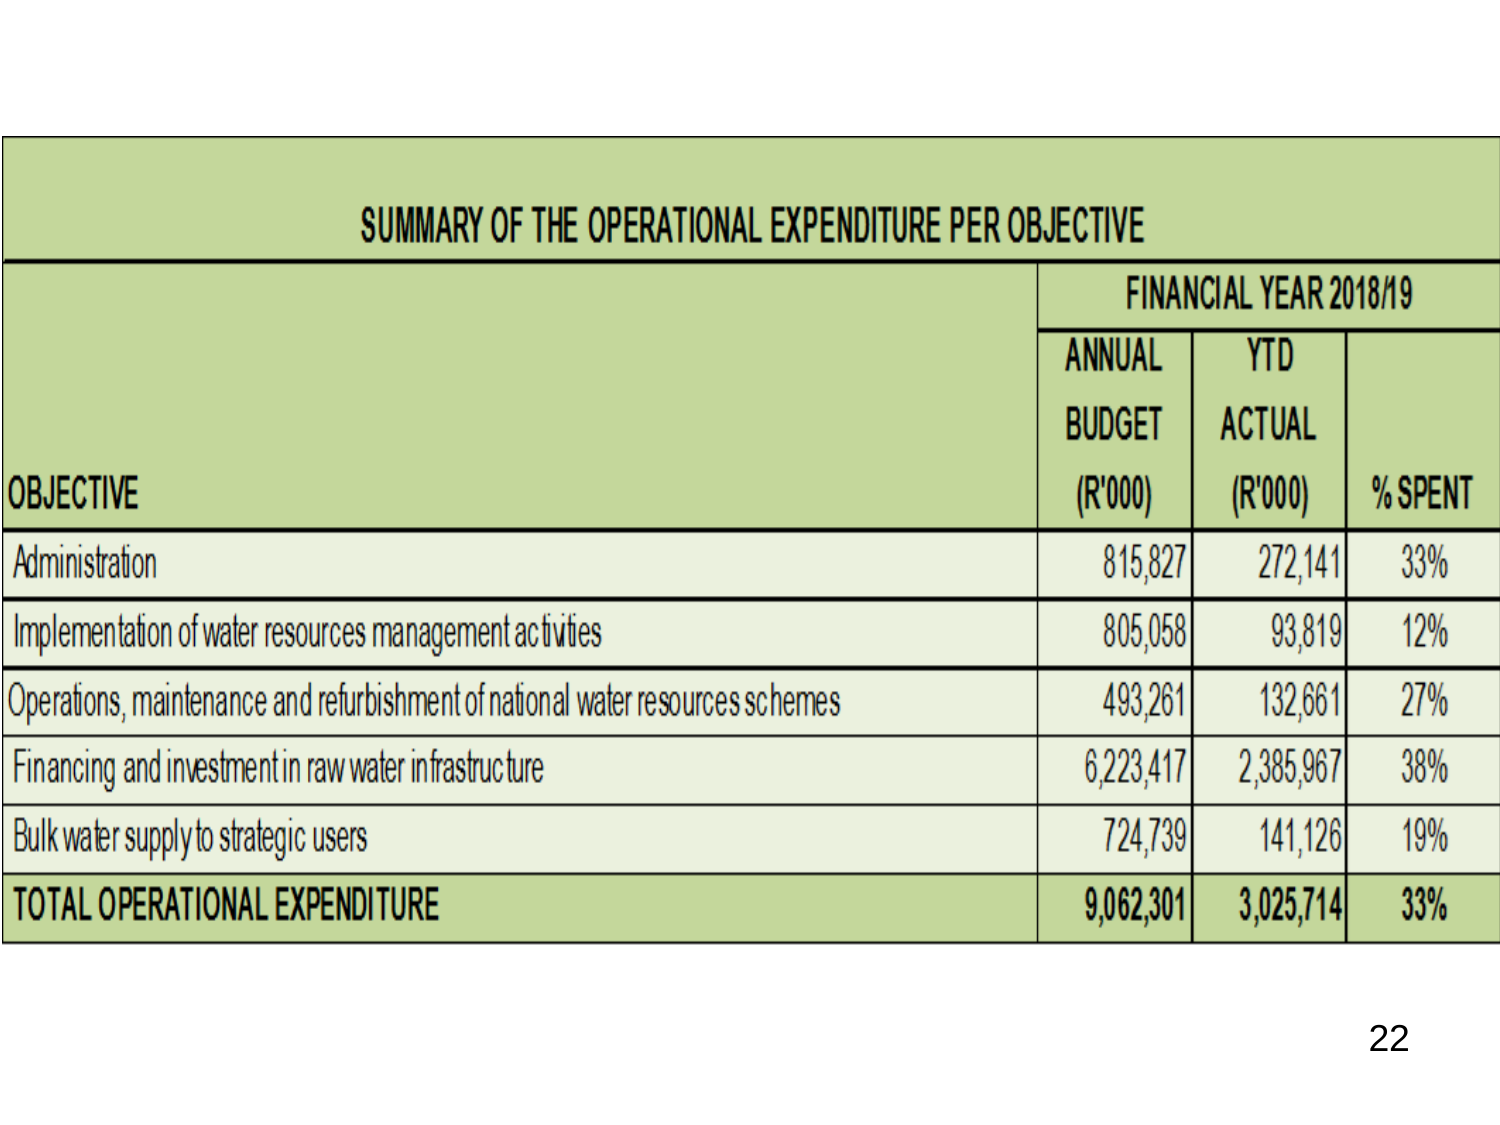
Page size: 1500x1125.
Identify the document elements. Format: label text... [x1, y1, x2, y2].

slide_number 22 [1074, 1006, 1425, 1067]
picture [1, 136, 1500, 947]
